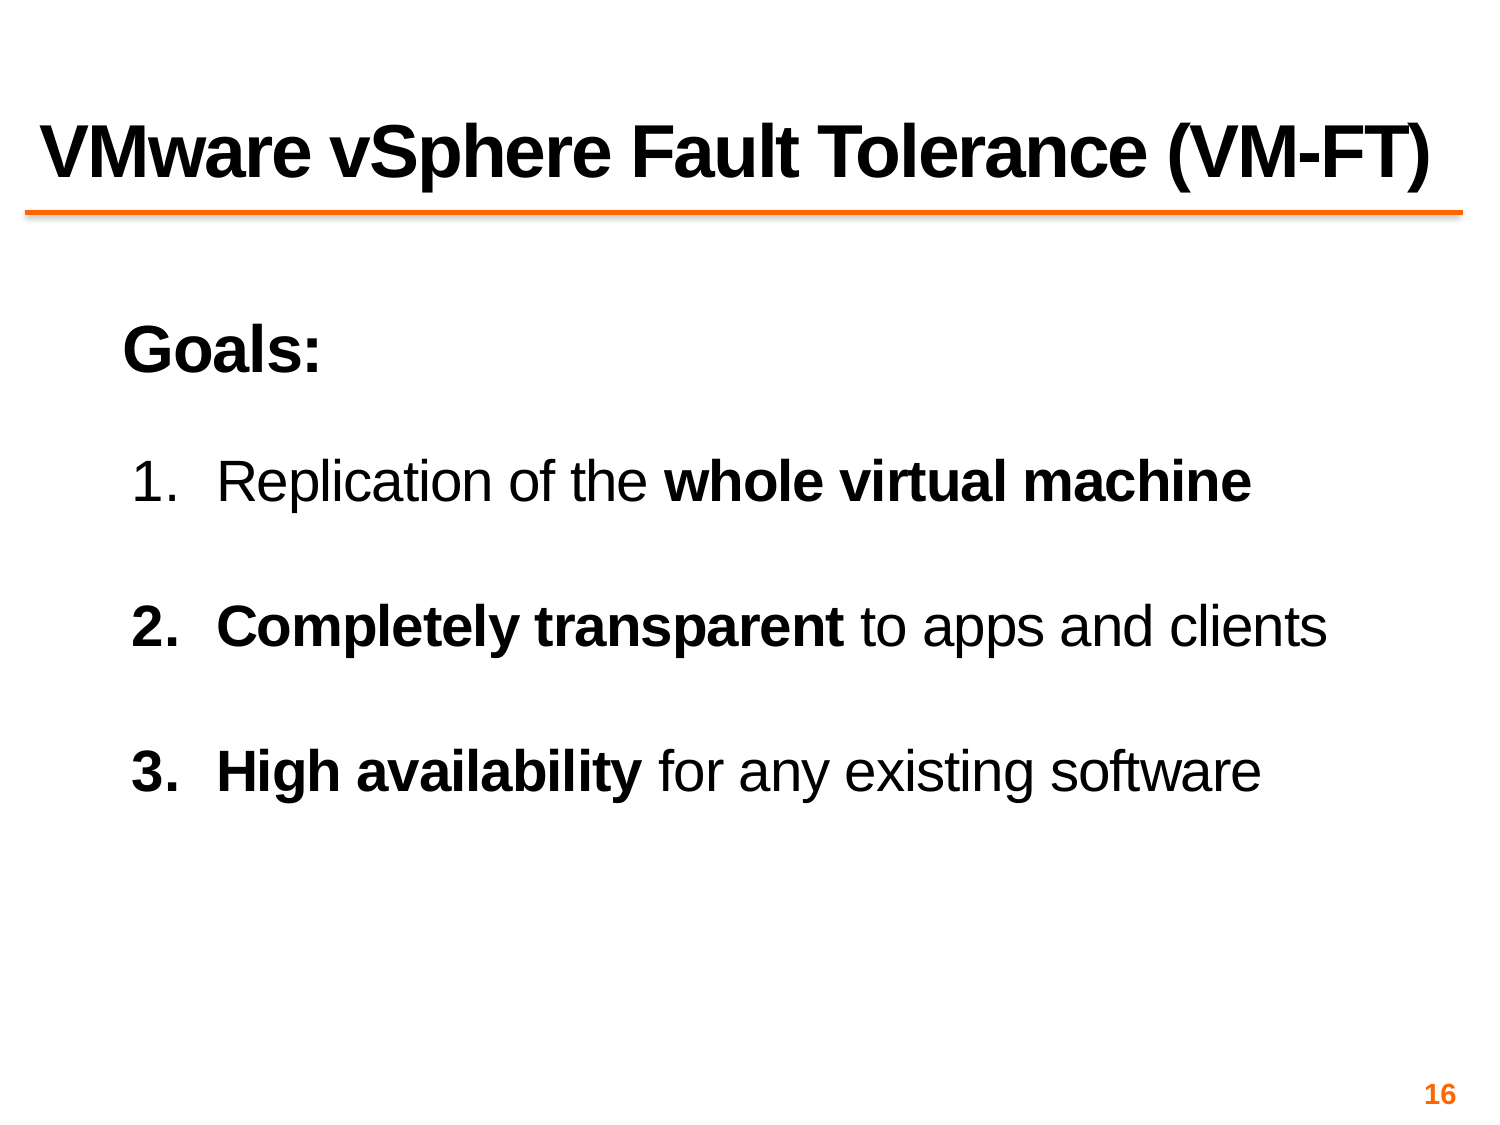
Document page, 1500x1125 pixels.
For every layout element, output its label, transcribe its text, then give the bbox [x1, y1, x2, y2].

title VMware vSphere Fault Tolerance (VM-FT) [24, 24, 1463, 201]
slide_number 16 [1112, 1074, 1463, 1110]
list Goals: Replication of the whole virtual machine Completely transparent to apps and clients High availability for any existing software [116, 318, 1463, 1063]
